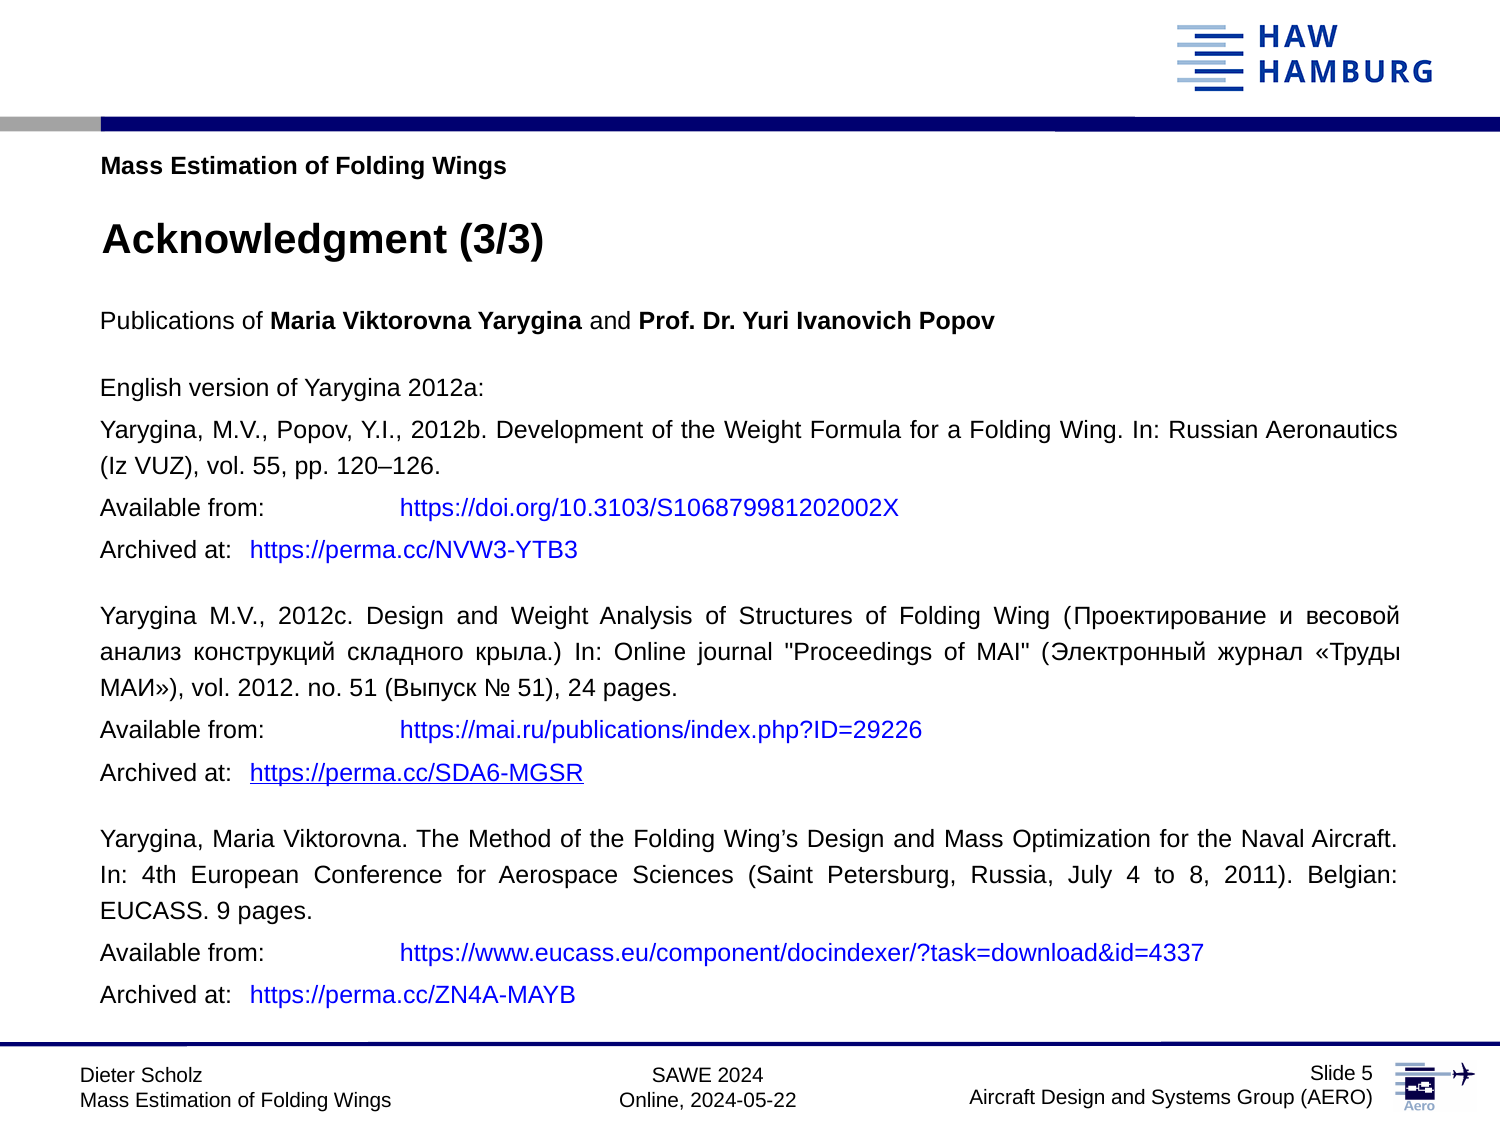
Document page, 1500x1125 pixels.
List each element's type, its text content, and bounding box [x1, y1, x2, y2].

picture [1393, 1060, 1477, 1112]
text_box Publications of Maria Viktorovna Yarygina and Prof. Dr. Yuri Ivanovich Popov English version of Yarygina 2012a: Yarygina, M.V., Popov, Y.I., 2012b. Development of the Weight Formula for a Folding Wing. In: Russian Aeronautics (Iz VUZ), vol. 55, pp. 120–126. Available from: https://doi.org/10.3103/S106879981202002X Archived at: https://perma.cc/NVW3-YTB3 Yarygina M.V., 2012c. Design and Weight Analysis of Structures of Folding Wing (Проектирование и весовой анализ конструкций складного крыла.) In: Online journal "Proceedings of MAI" (Электронный журнал «Труды МАИ»), vol. 2012. no. 51 (Выпуск № 51), 24 pages. Available from: https://mai.ru/publications/index.php?ID=29226 Archived at: https://perma.cc/SDA6-MGSR Yarygina, Maria Viktorovna. The Method of the Folding Wing’s Design and Mass Optimization for the Naval Aircraft. In: 4th European Conference for Aerospace Sciences (Saint Petersburg, Russia, July 4 to 8, 2011). Belgian: EUCASS. 9 pages. Available from: https://www.eucass.eu/component/docindexer/?task=download&id=4337 Archived at: https://perma.cc/ZN4A-MAYB [85, 291, 1416, 1032]
text_box Mass Estimation of Folding Wings [87, 142, 1414, 186]
picture [1155, 3, 1452, 113]
title Acknowledgment (3/3) [86, 200, 1437, 274]
